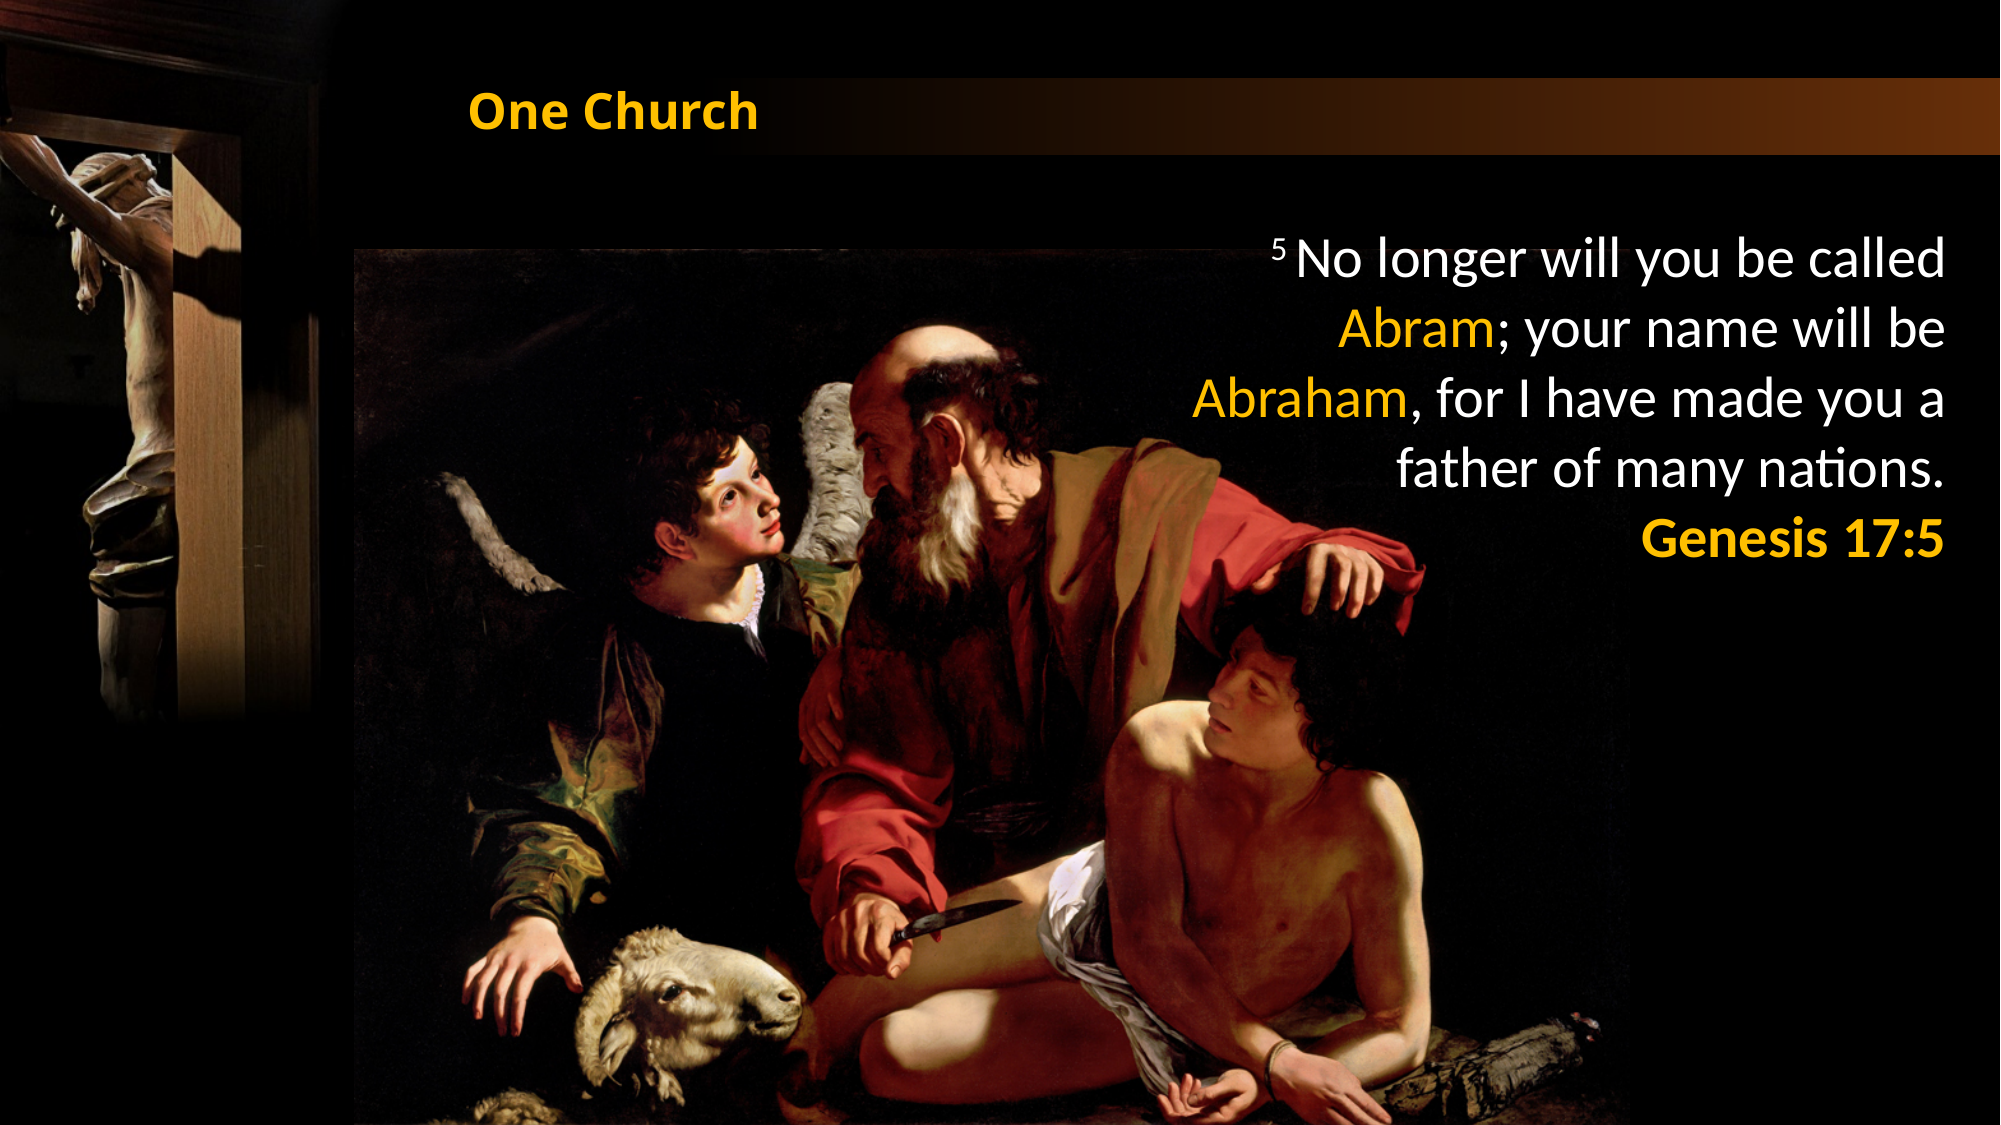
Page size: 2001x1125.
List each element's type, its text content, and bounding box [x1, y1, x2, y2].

text_box 5 No longer will you be called Abram; your name will be Abraham, for I have made you a father of many nations. Genesis 17:5 [1120, 211, 1962, 577]
subtitle One Church [452, 78, 2000, 155]
picture [0, 0, 1630, 1125]
